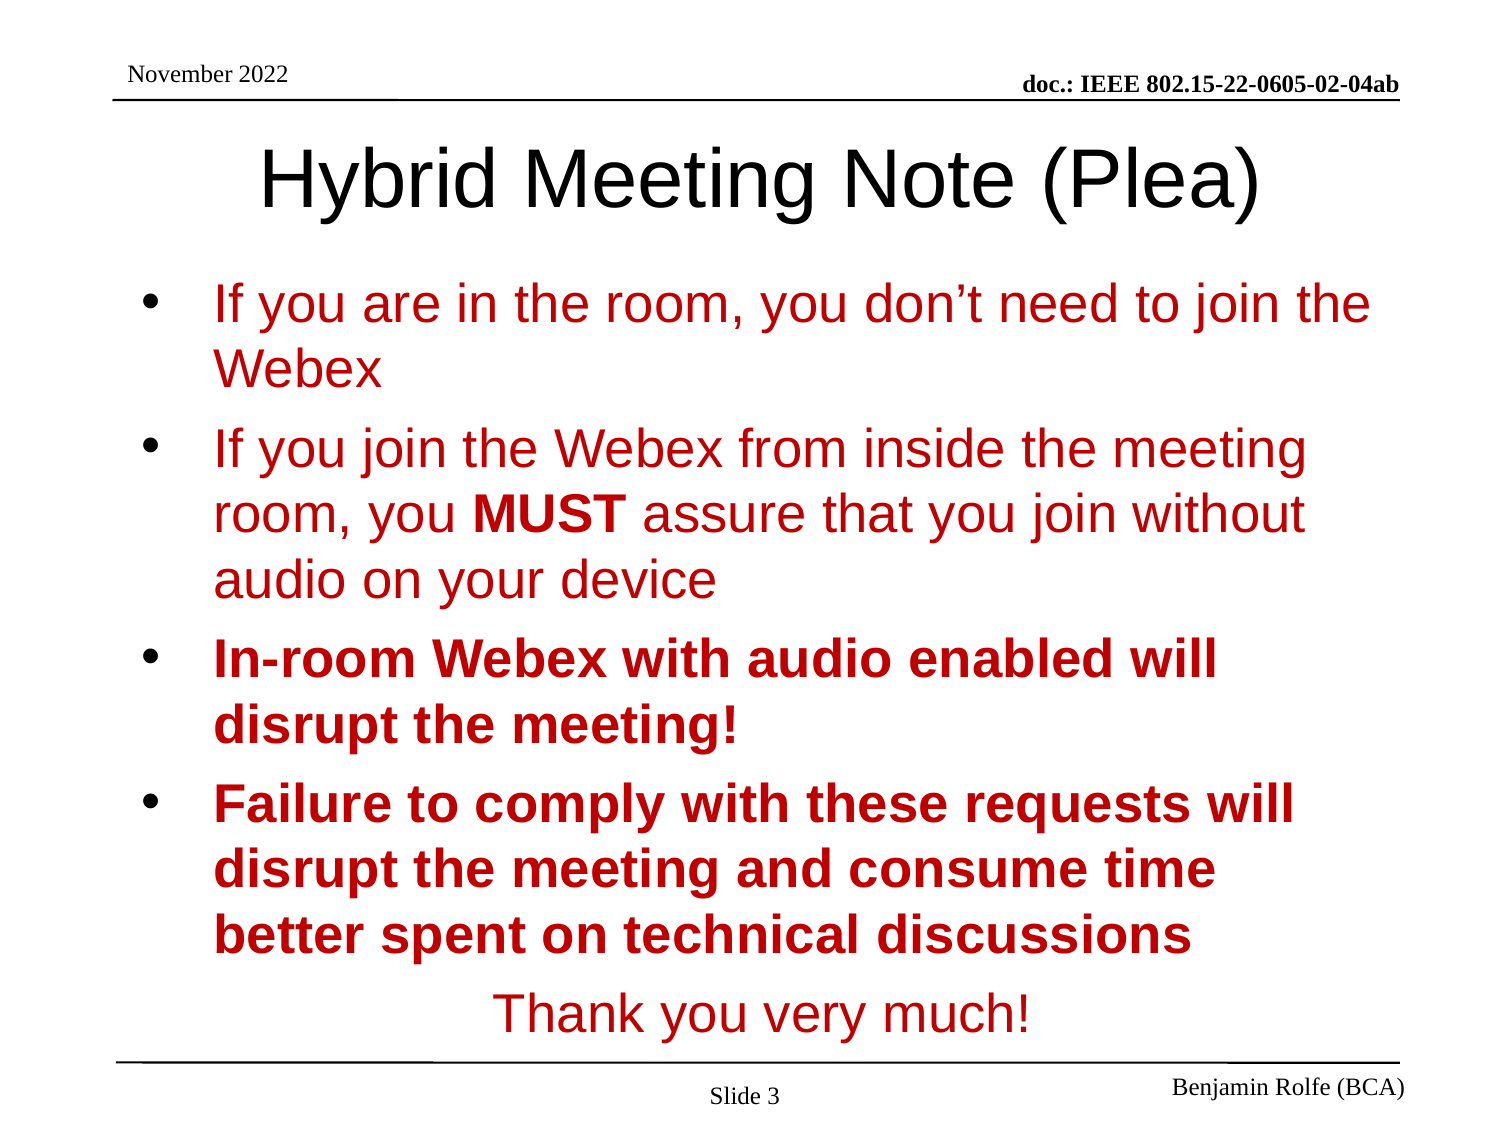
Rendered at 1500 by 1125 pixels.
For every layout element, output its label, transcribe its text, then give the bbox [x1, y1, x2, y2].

list If you are in the room, you don’t need to join the Webex If you join the Webex from inside the meeting room, you MUST assure that you join without audio on your device In-room Webex with audio enabled will disrupt the meeting! Failure to comply with these requests will disrupt the meeting and consume time better spent on technical discussions Thank you very much! [125, 259, 1400, 1059]
slide_number Slide 3 [690, 1075, 799, 1115]
title Hybrid Meeting Note (Plea) [123, 112, 1398, 237]
